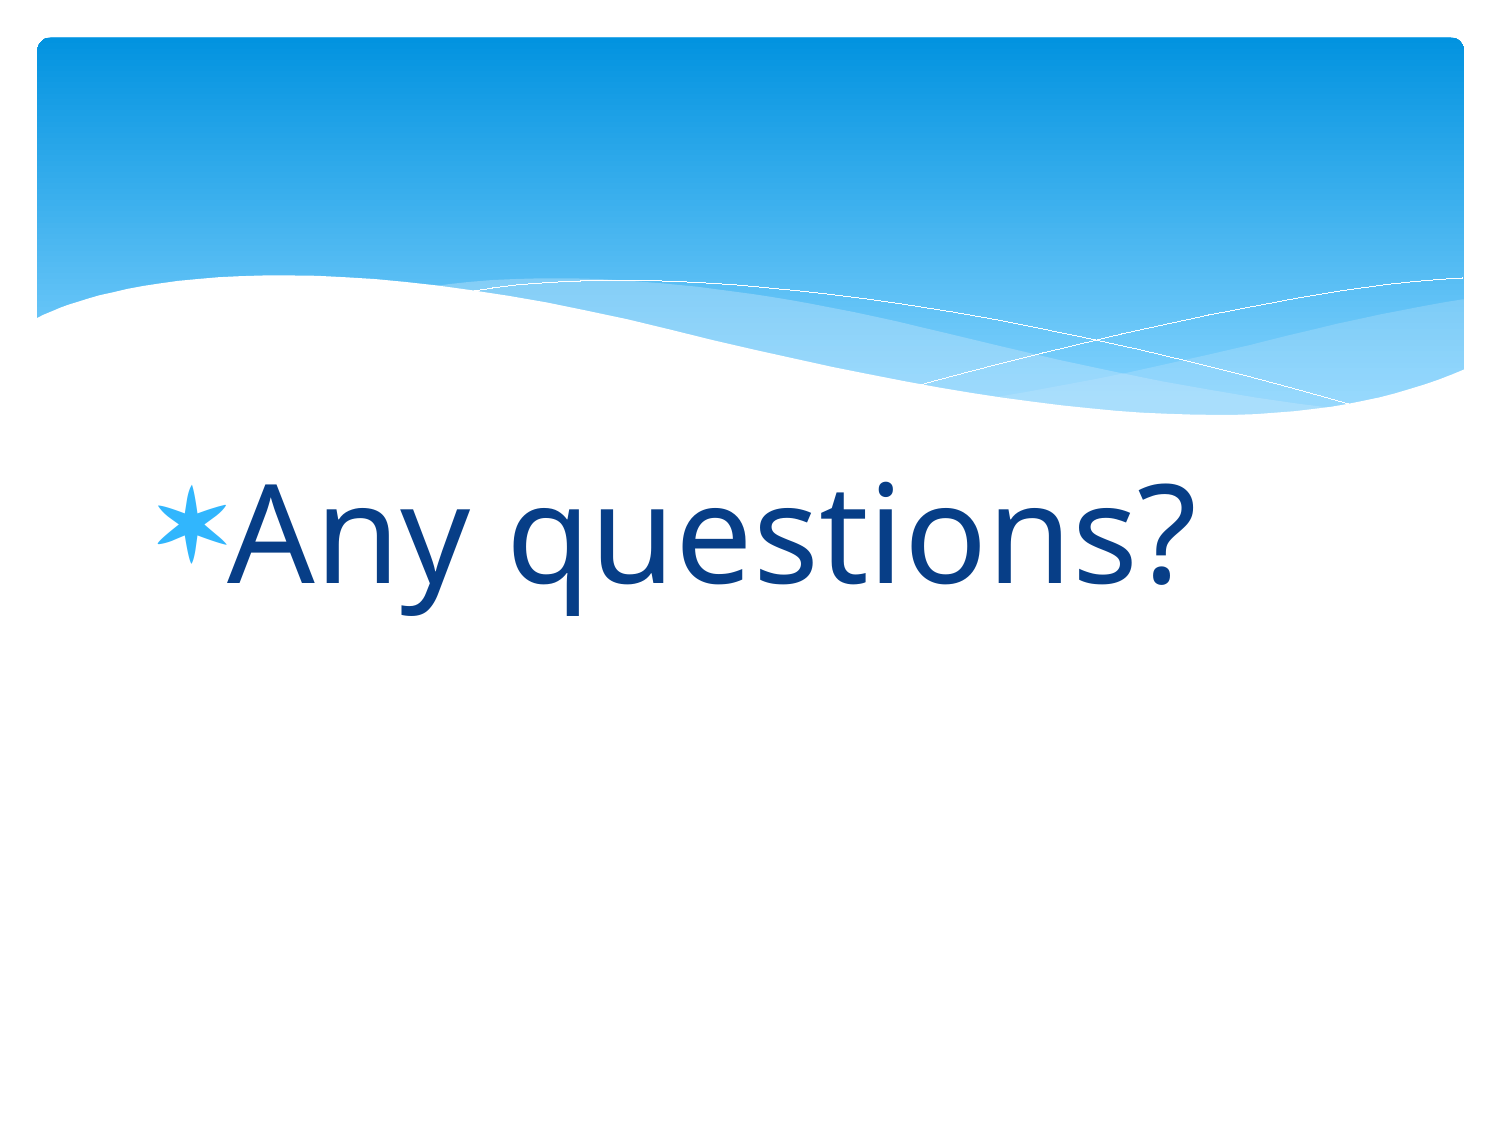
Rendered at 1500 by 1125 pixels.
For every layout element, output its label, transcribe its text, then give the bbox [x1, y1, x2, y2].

list Any questions? [143, 438, 1359, 1005]
